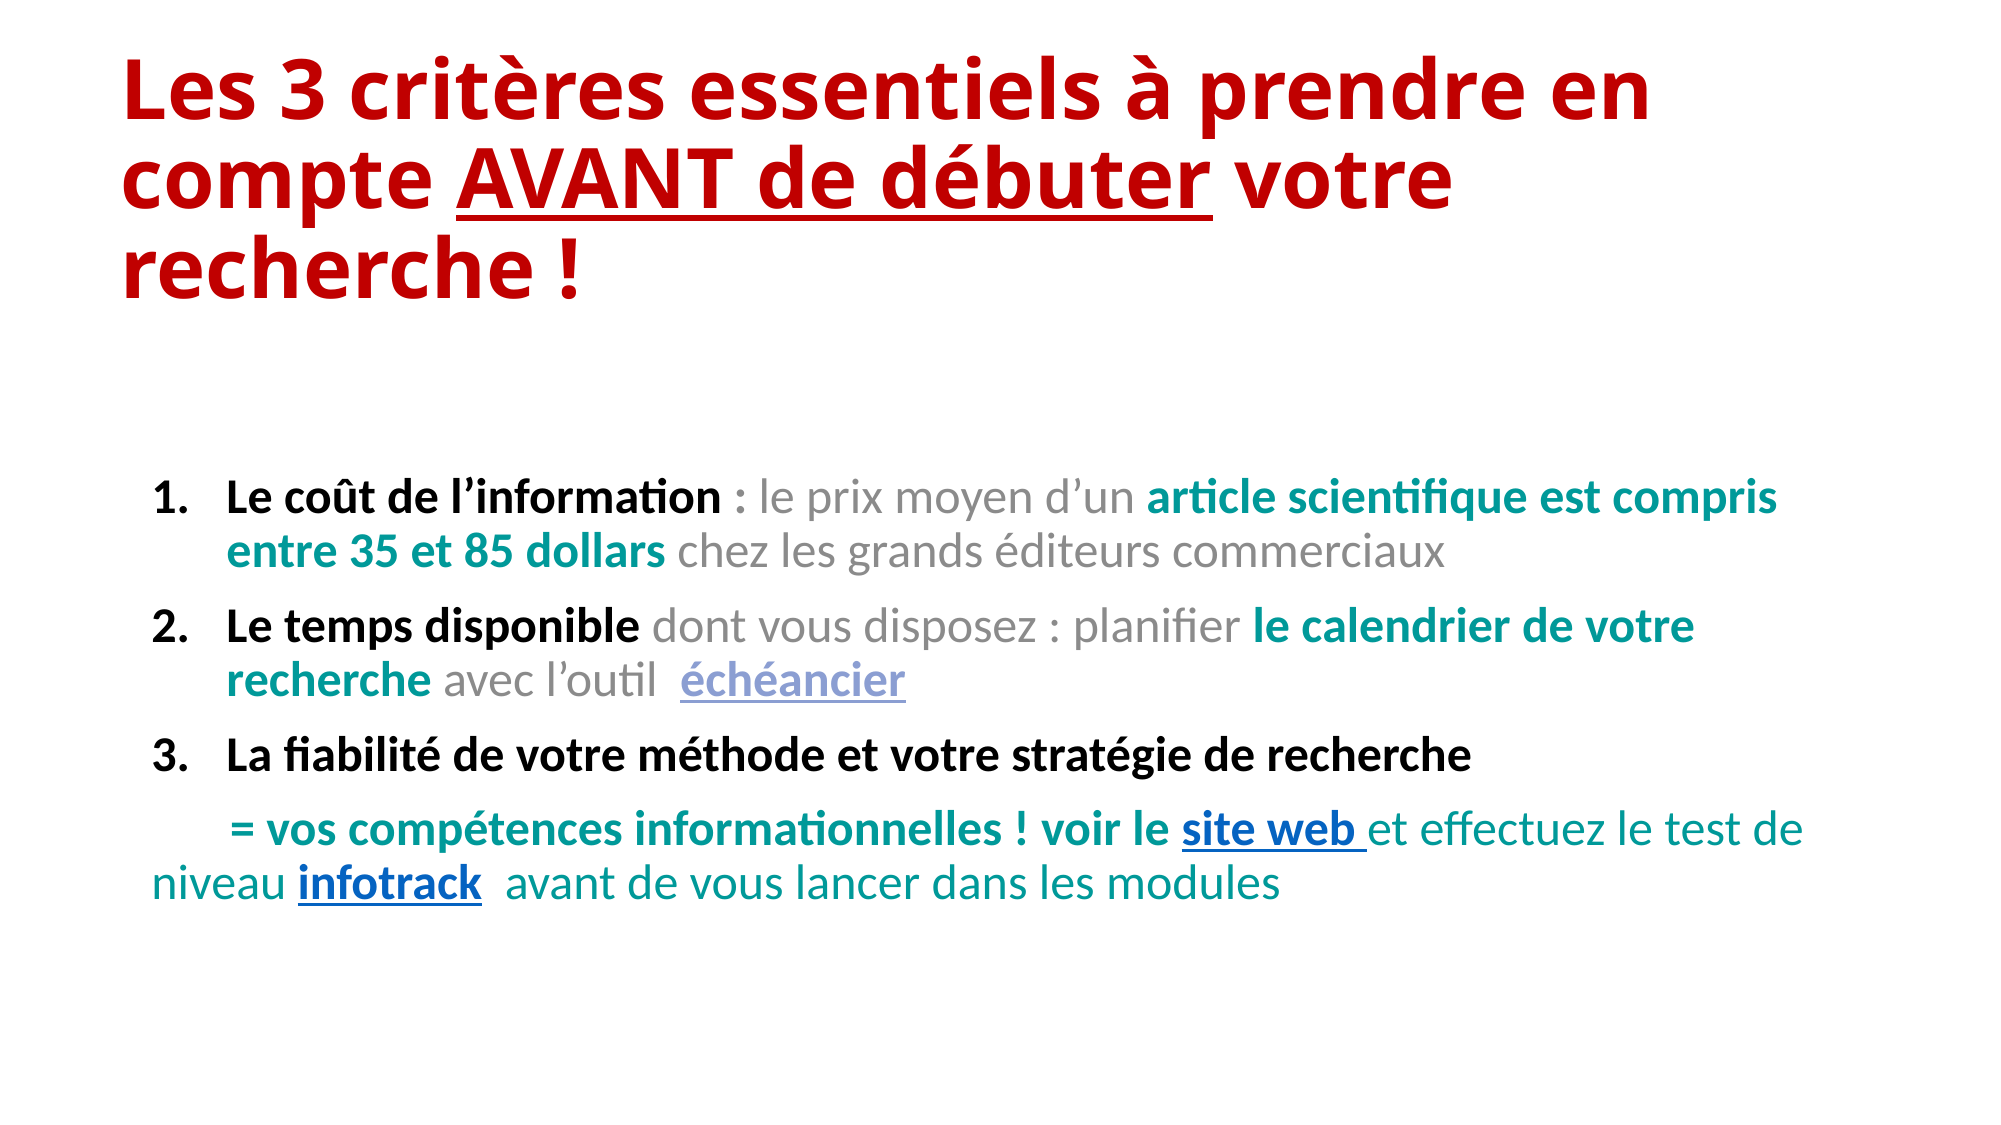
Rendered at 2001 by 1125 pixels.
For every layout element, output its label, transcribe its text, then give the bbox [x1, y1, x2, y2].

list Le coût de l’information : le prix moyen d’un article scientifique est compris entre 35 et 85 dollars chez les grands éditeurs commerciaux Le temps disponible dont vous disposez : planifier le calendrier de votre recherche avec l’outil échéancier La fiabilité de votre méthode et votre stratégie de recherche = vos compétences informationnelles ! voir le site web et effectuez le test de niveau infotrack avant de vous lancer dans les modules [136, 462, 1862, 999]
title Les 3 critères essentiels à prendre en compte AVANT de débuter votre recherche ! [105, 118, 1831, 425]
